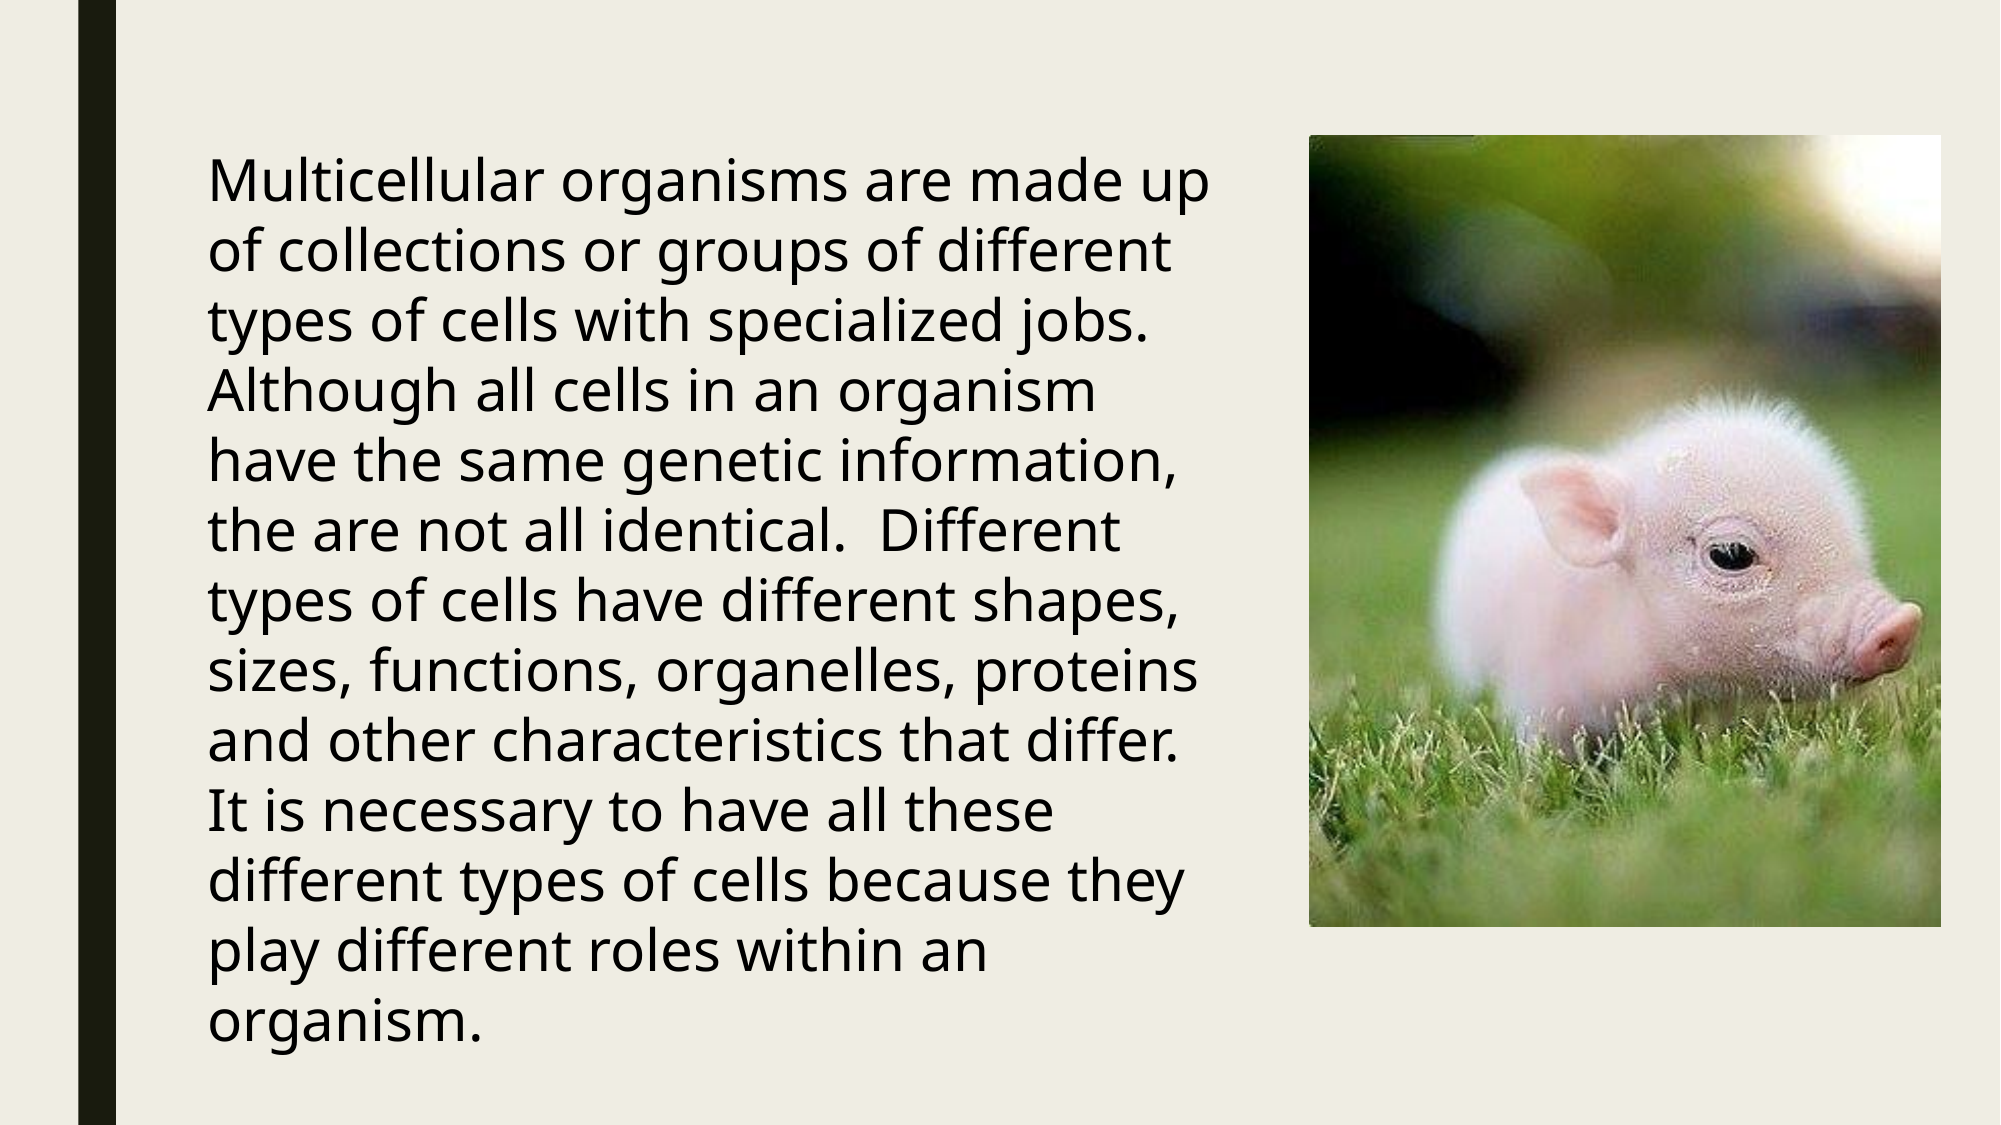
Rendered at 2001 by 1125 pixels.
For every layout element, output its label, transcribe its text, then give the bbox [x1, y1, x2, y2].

text_box Multicellular organisms are made up of collections or groups of different types of cells with specialized jobs. Although all cells in an organism have the same genetic information, the are not all identical. Different types of cells have different shapes, sizes, functions, organelles, proteins and other characteristics that differ. It is necessary to have all these different types of cells because they play different roles within an organism. [192, 136, 1255, 1061]
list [1309, 135, 1941, 927]
